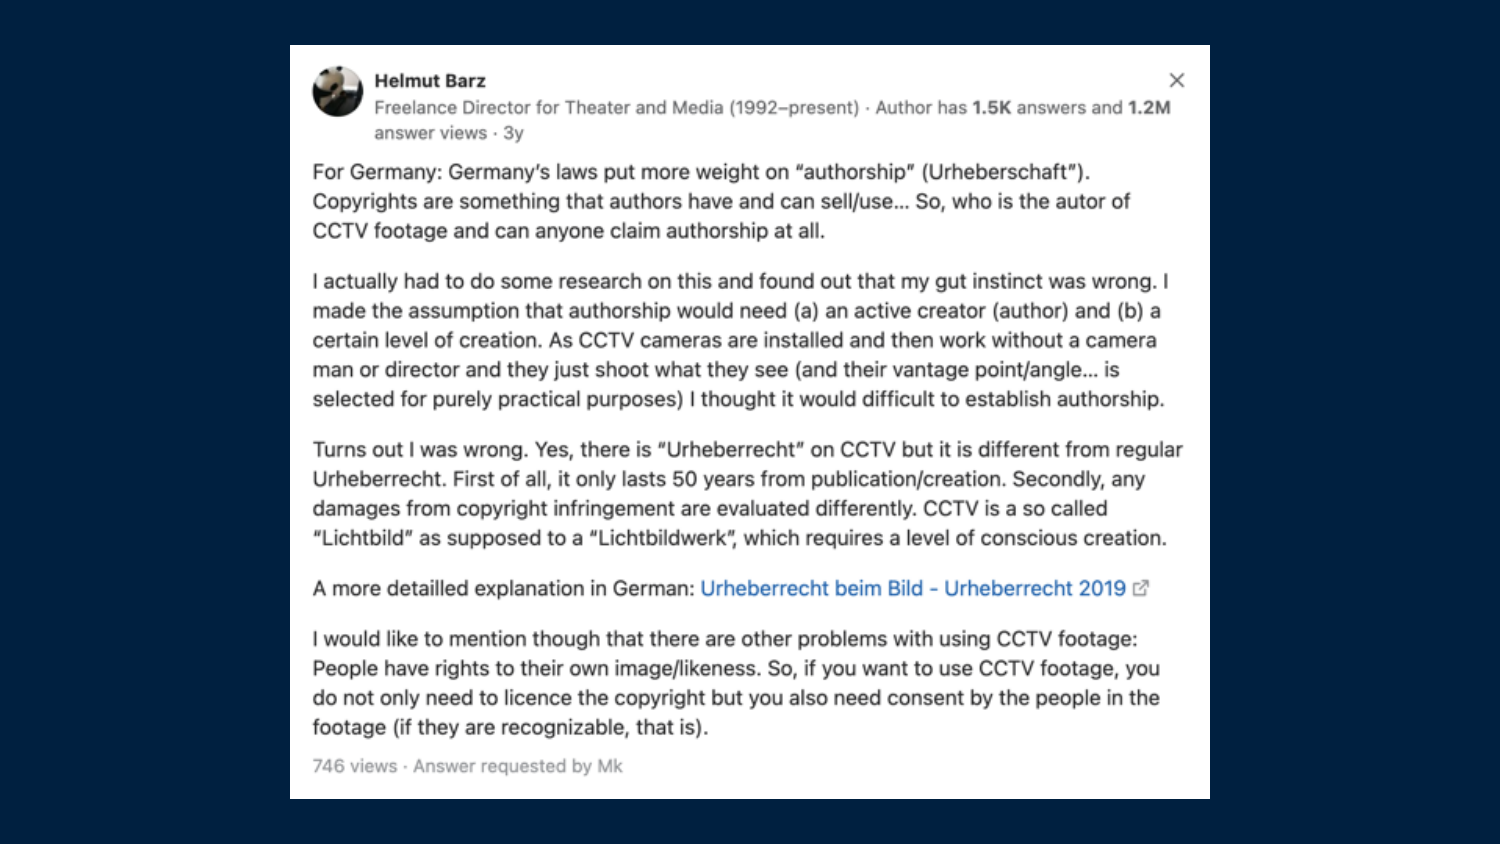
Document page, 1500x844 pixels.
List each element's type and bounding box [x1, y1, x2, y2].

picture [290, 45, 1210, 799]
